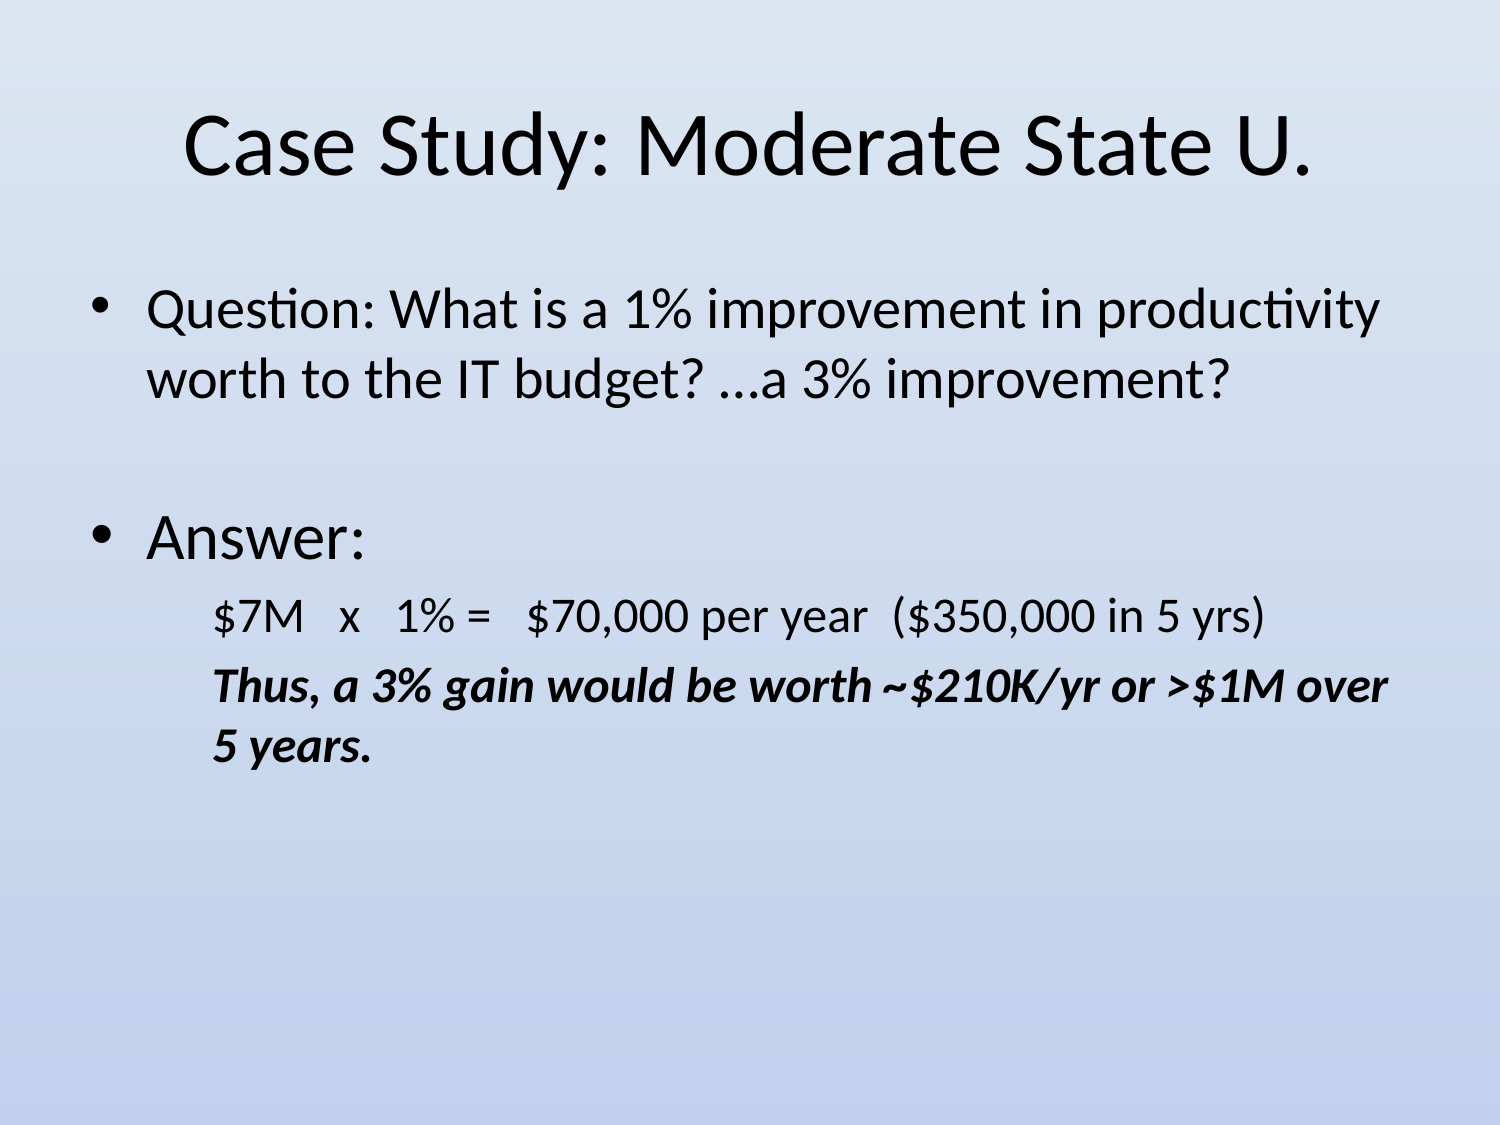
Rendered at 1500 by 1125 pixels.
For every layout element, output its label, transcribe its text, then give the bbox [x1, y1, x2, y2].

list Question: What is a 1% improvement in productivity worth to the IT budget? …a 3% improvement? Answer: $7M x 1% = $70,000 per year ($350,000 in 5 yrs) Thus, a 3% gain would be worth ~$210K/yr or >$1M over 5 years. [75, 262, 1425, 1025]
title Case Study: Moderate State U. [75, 45, 1425, 233]
